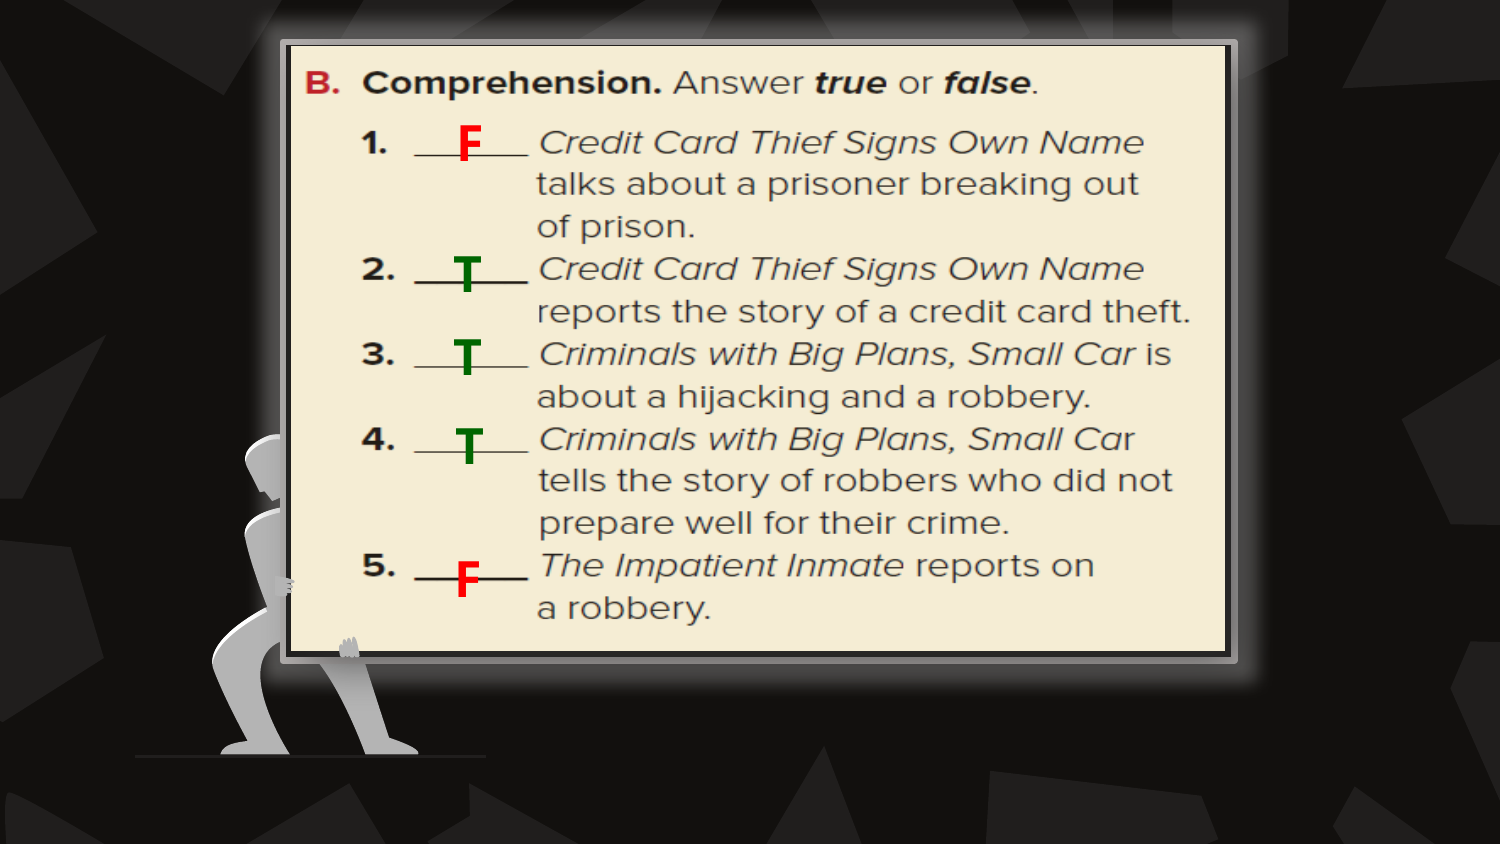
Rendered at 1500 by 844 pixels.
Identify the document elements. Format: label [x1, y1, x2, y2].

text_box [282, 41, 294, 55]
text_box [274, 575, 360, 658]
picture [290, 46, 1226, 651]
text_box [201, 431, 420, 755]
